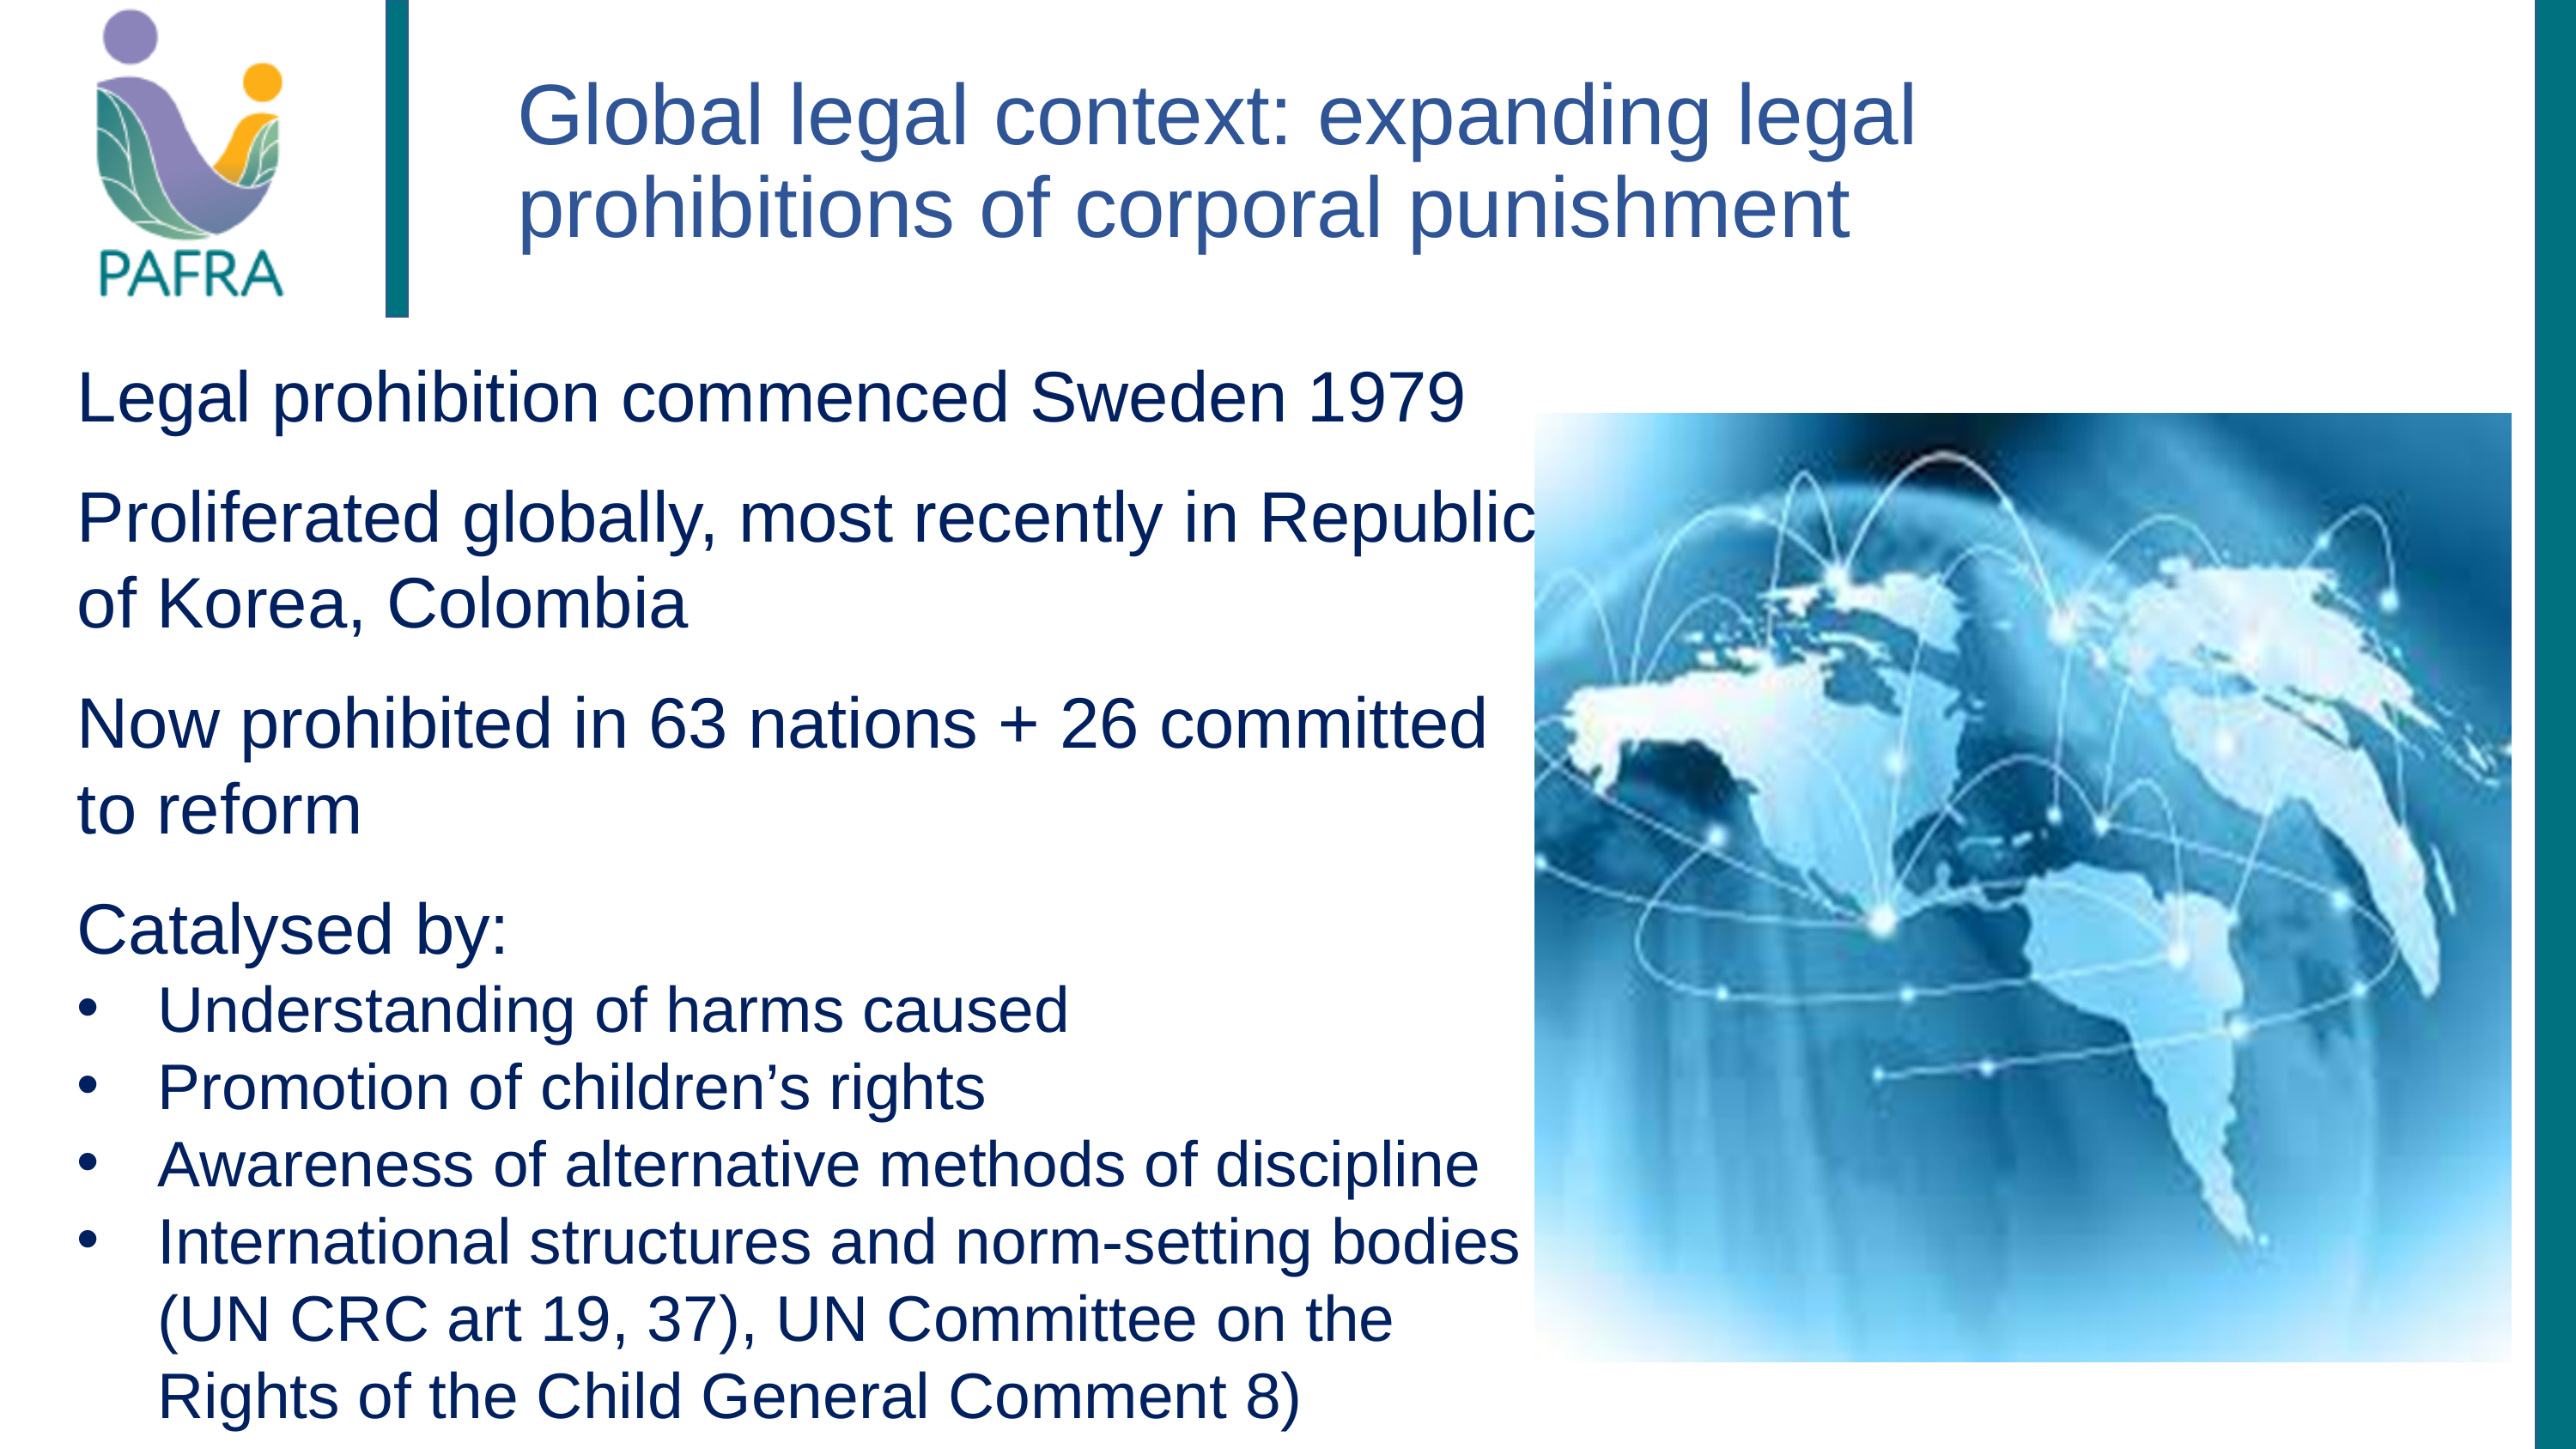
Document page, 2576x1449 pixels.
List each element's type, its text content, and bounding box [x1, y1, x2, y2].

picture [0, 0, 386, 317]
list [1534, 413, 2512, 1362]
text_box Legal prohibition commenced Sweden 1979 Proliferated globally, most recently in Republic of Korea, Colombia Now prohibited in 63 nations + 26 committed to reform Catalysed by: Understanding of harms caused Promotion of children’s rights Awareness of alternative methods of discipline International structures and norm-setting bodies (UN CRC art 19, 37), UN Committee on the Rights of the Child General Comment 8) [64, 343, 1557, 1449]
title Global legal context: expanding legal prohibitions of corporal punishment [504, 64, 2303, 344]
